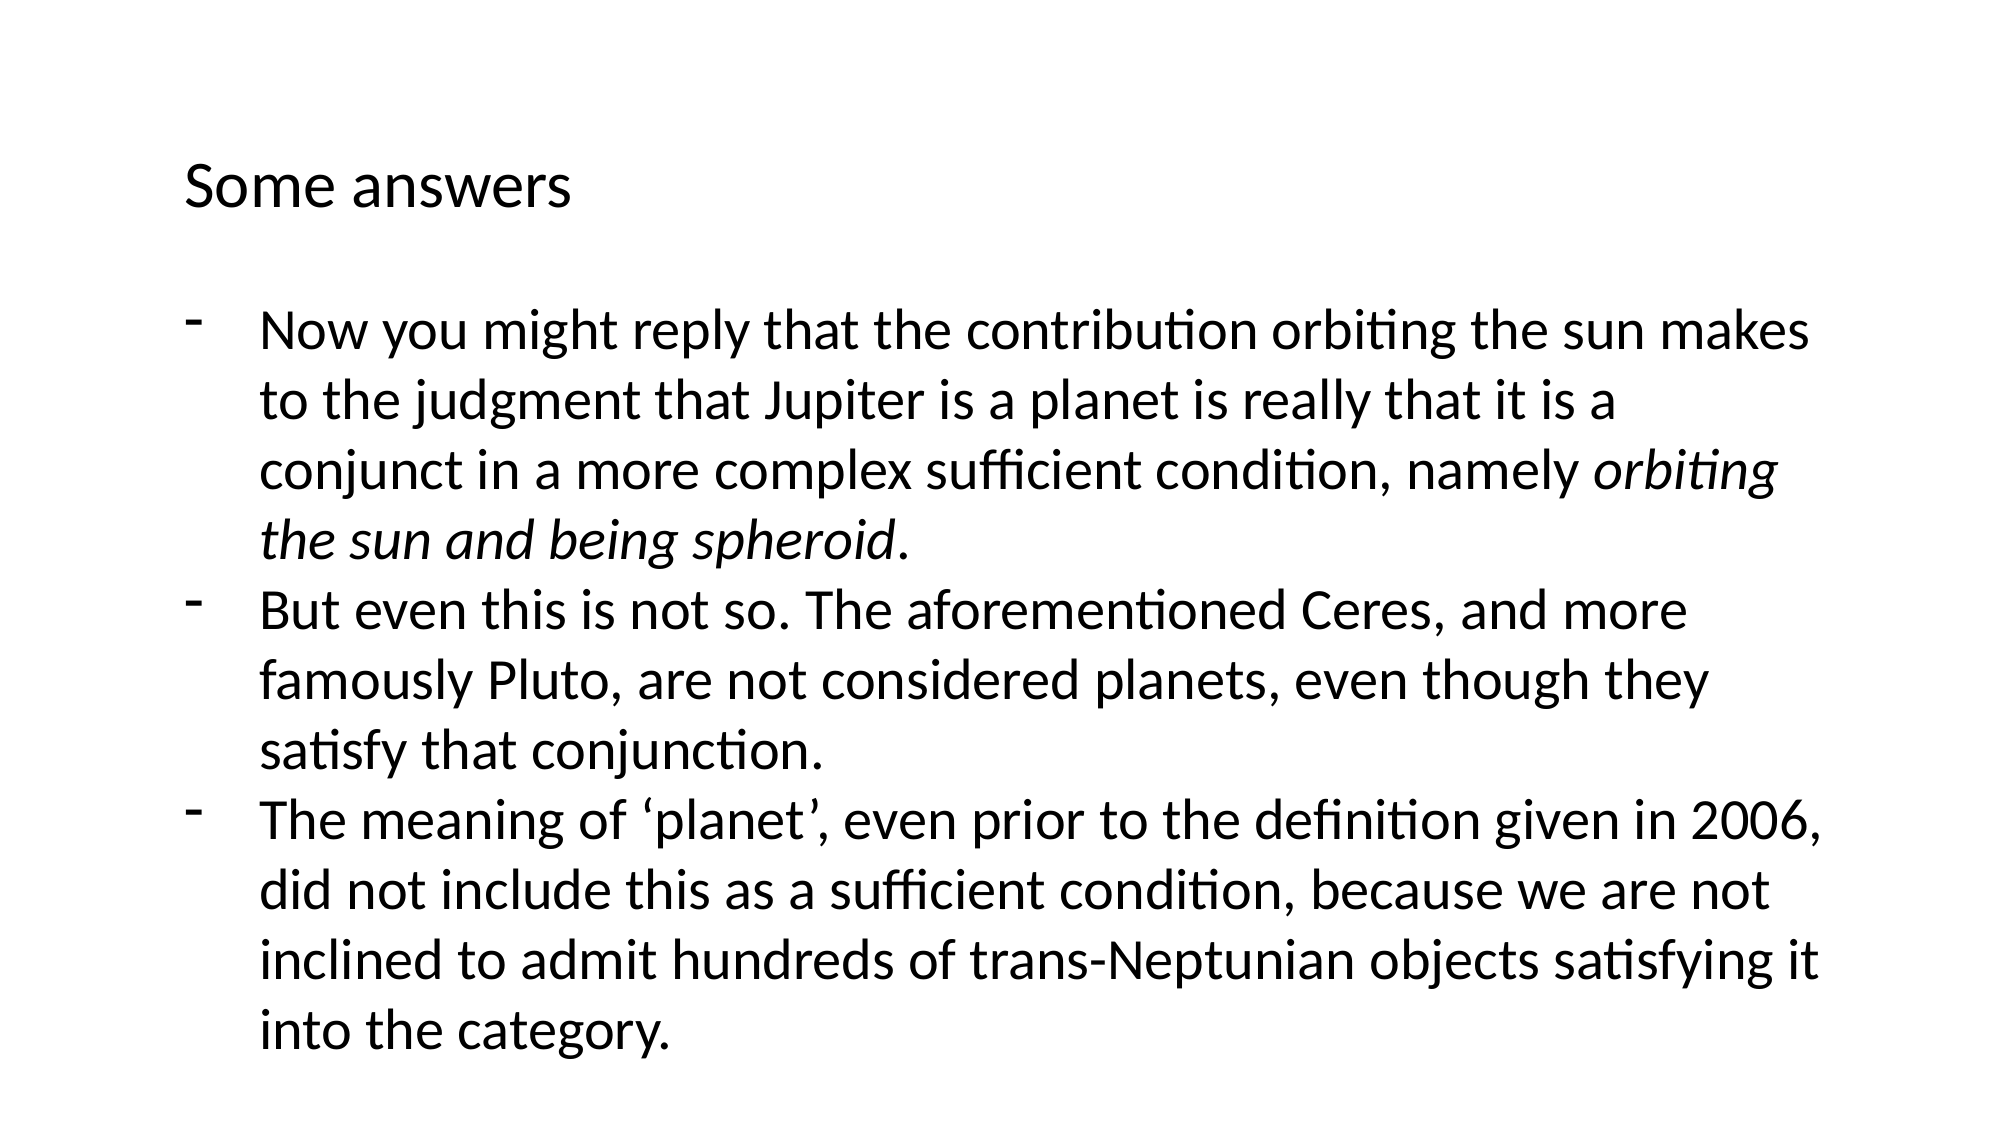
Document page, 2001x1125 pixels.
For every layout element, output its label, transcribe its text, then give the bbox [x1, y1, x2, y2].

text_box Some answers Now you might reply that the contribution orbiting the sun makes to the judgment that Jupiter is a planet is really that it is a conjunct in a more complex sufficient condition, namely orbiting the sun and being spheroid. But even this is not so. The aforementioned Ceres, and more famously Pluto, are not considered planets, even though they satisfy that conjunction. The meaning of ‘planet’, even prior to the definition given in 2006, did not include this as a sufficient condition, because we are not inclined to admit hundreds of trans-Neptunian objects satisfying it into the category. [169, 133, 1842, 1069]
